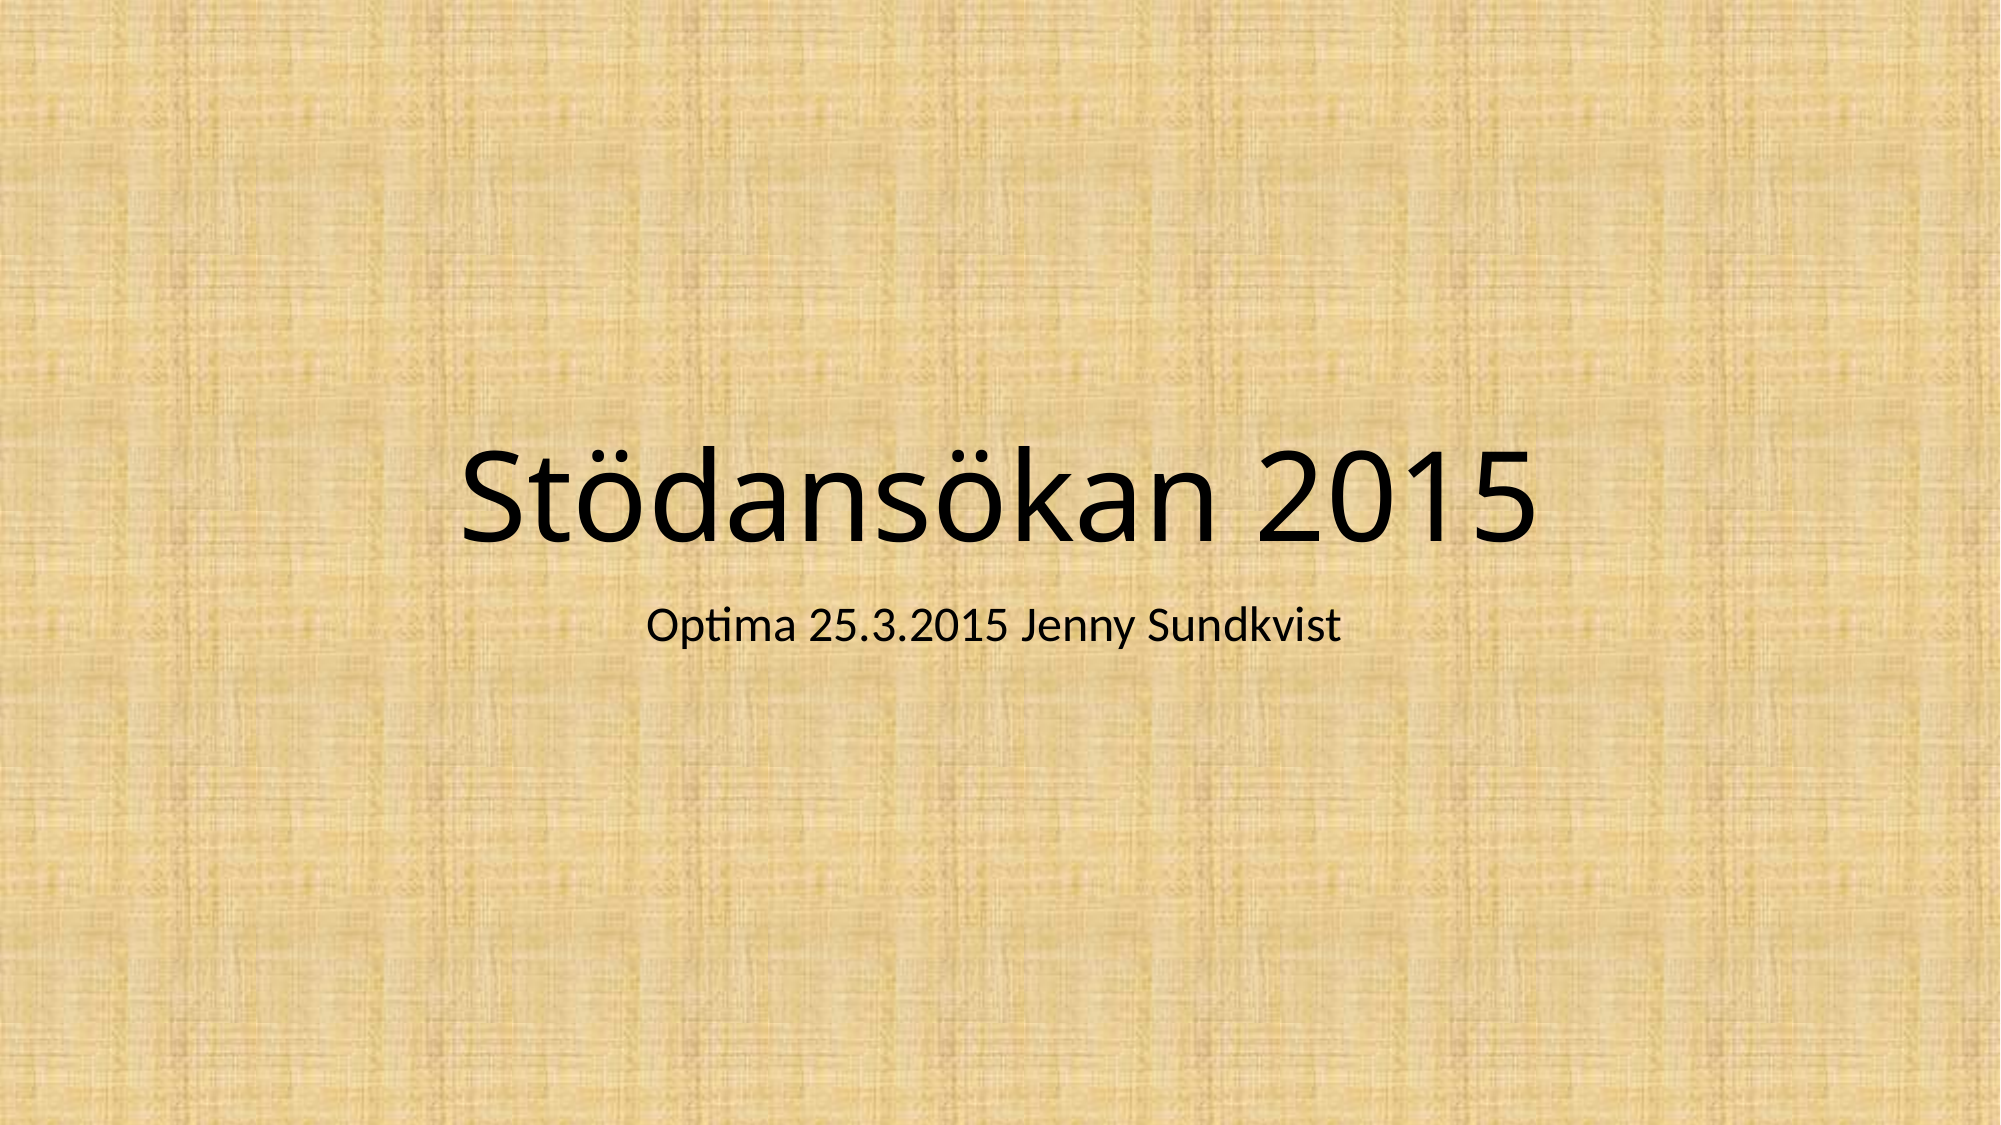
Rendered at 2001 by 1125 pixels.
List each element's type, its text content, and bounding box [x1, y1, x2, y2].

picture [0, 0, 2001, 1125]
title Stödansökan 2015 [249, 184, 1750, 576]
subtitle Optima 25.3.2015 Jenny Sundkvist [249, 590, 1750, 863]
